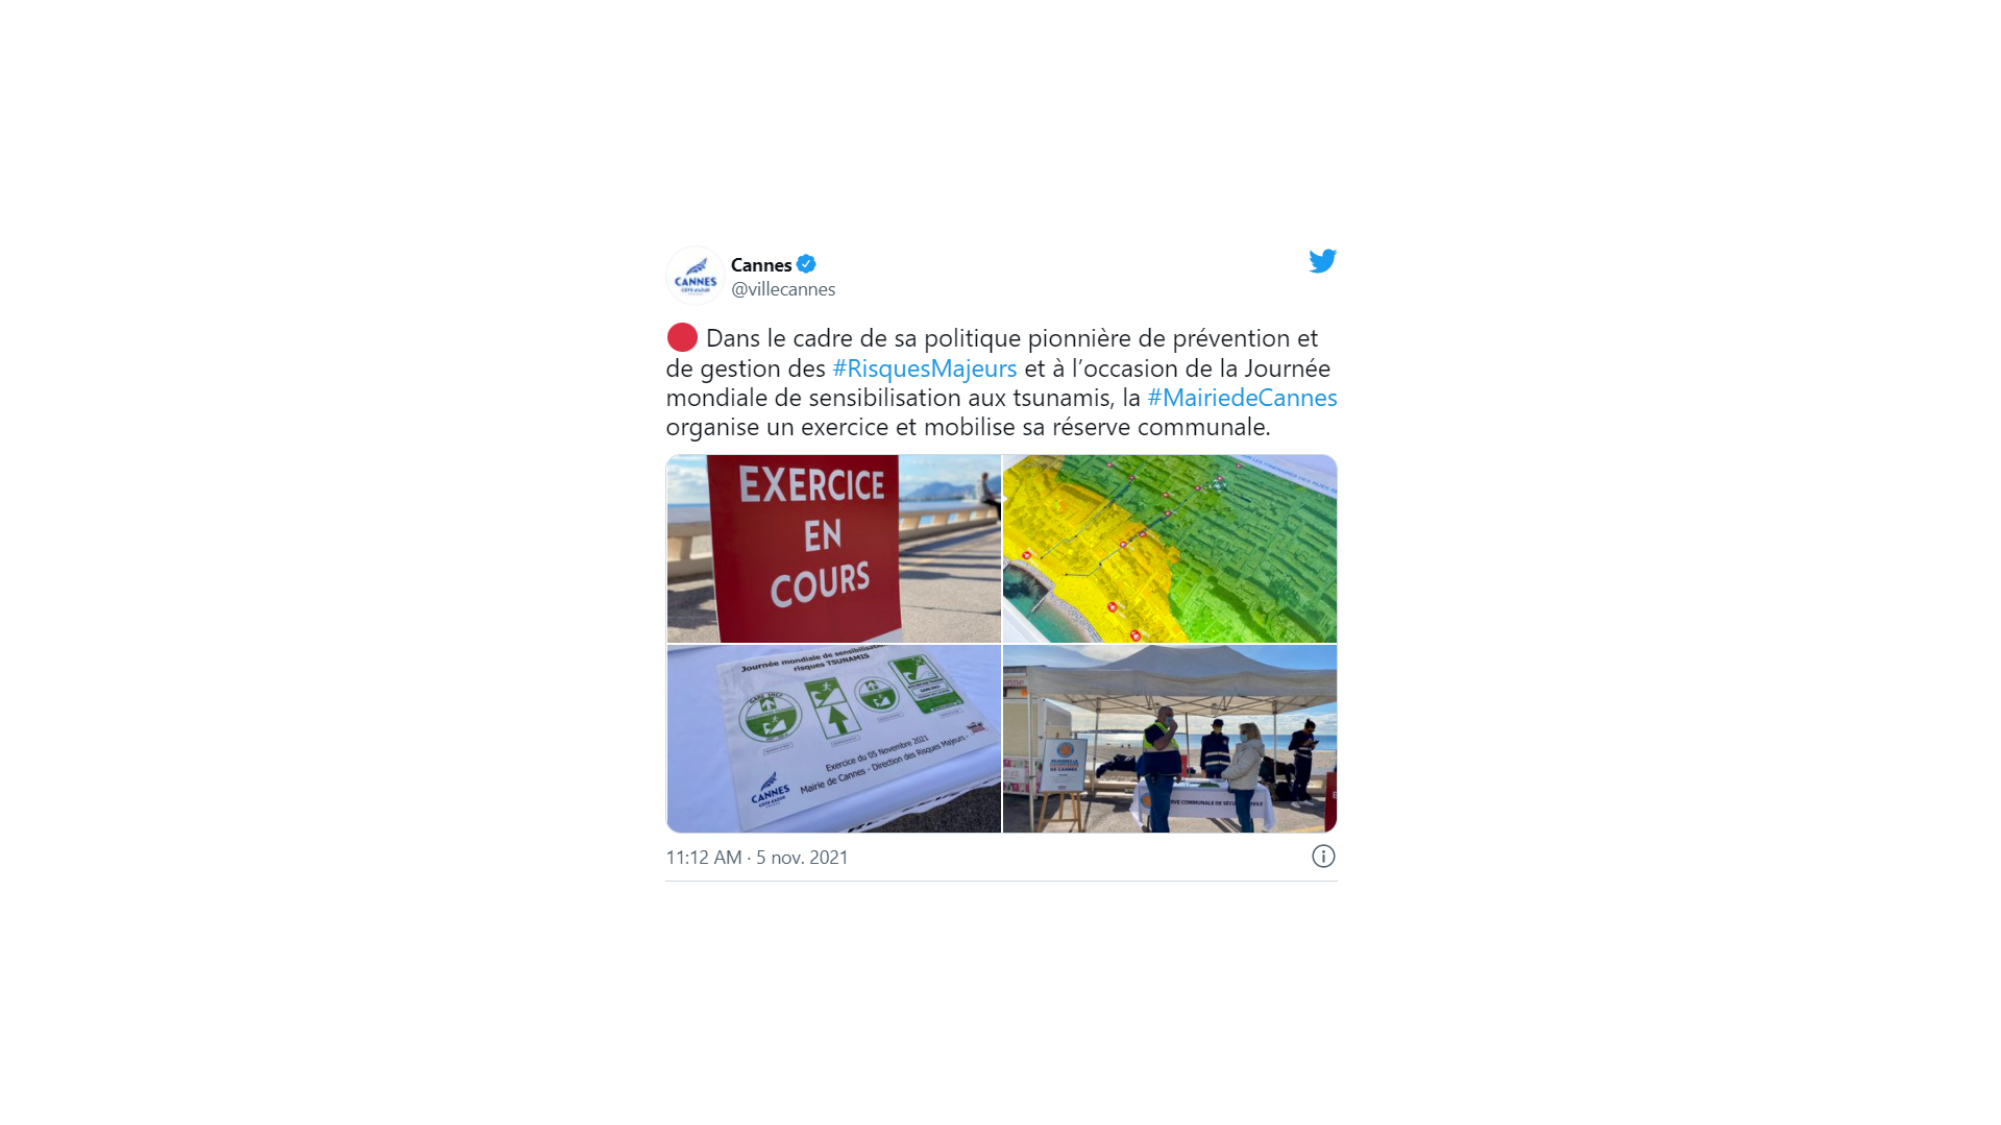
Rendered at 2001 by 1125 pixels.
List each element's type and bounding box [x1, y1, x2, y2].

picture [657, 234, 1343, 891]
